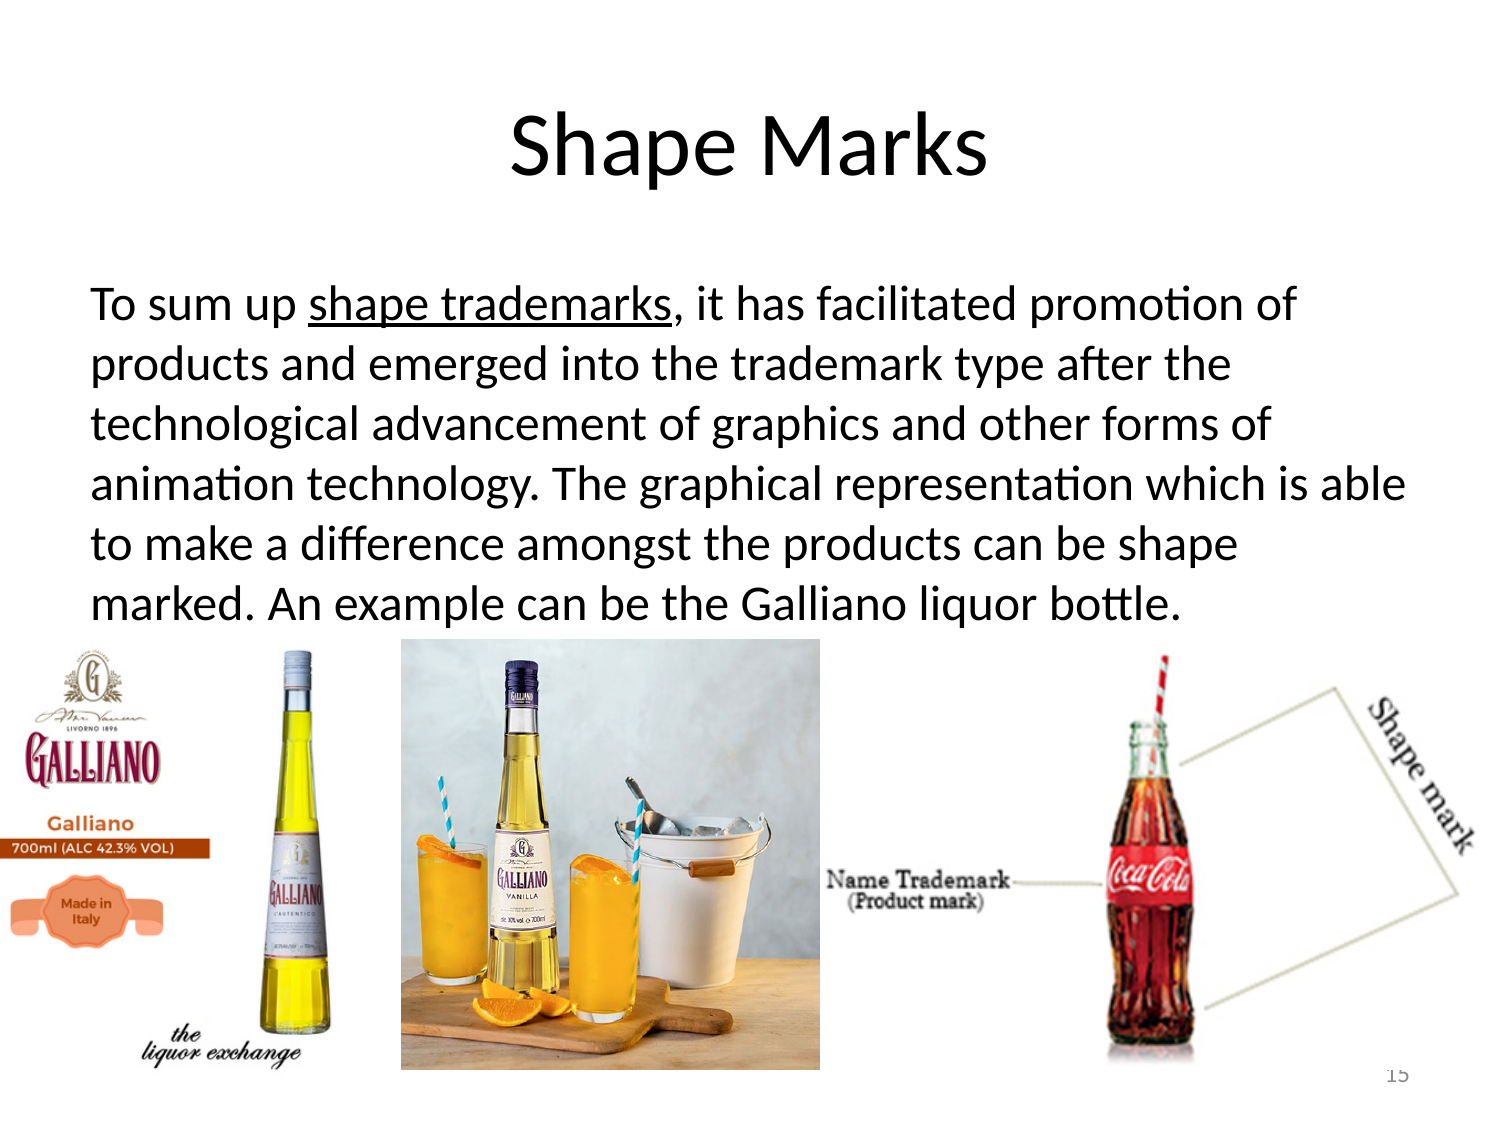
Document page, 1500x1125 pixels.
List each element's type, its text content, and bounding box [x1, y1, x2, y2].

list To sum up shape trademarks, it has facilitated promotion of products and emerged into the trademark type after the technological advancement of graphics and other forms of animation technology. The graphical representation which is able to make a difference amongst the products can be shape marked. An example can be the Galliano liquor bottle. [75, 262, 1425, 638]
title Shape Marks [75, 45, 1425, 233]
picture [0, 632, 1500, 1076]
slide_number 15 [1074, 1077, 1425, 1103]
